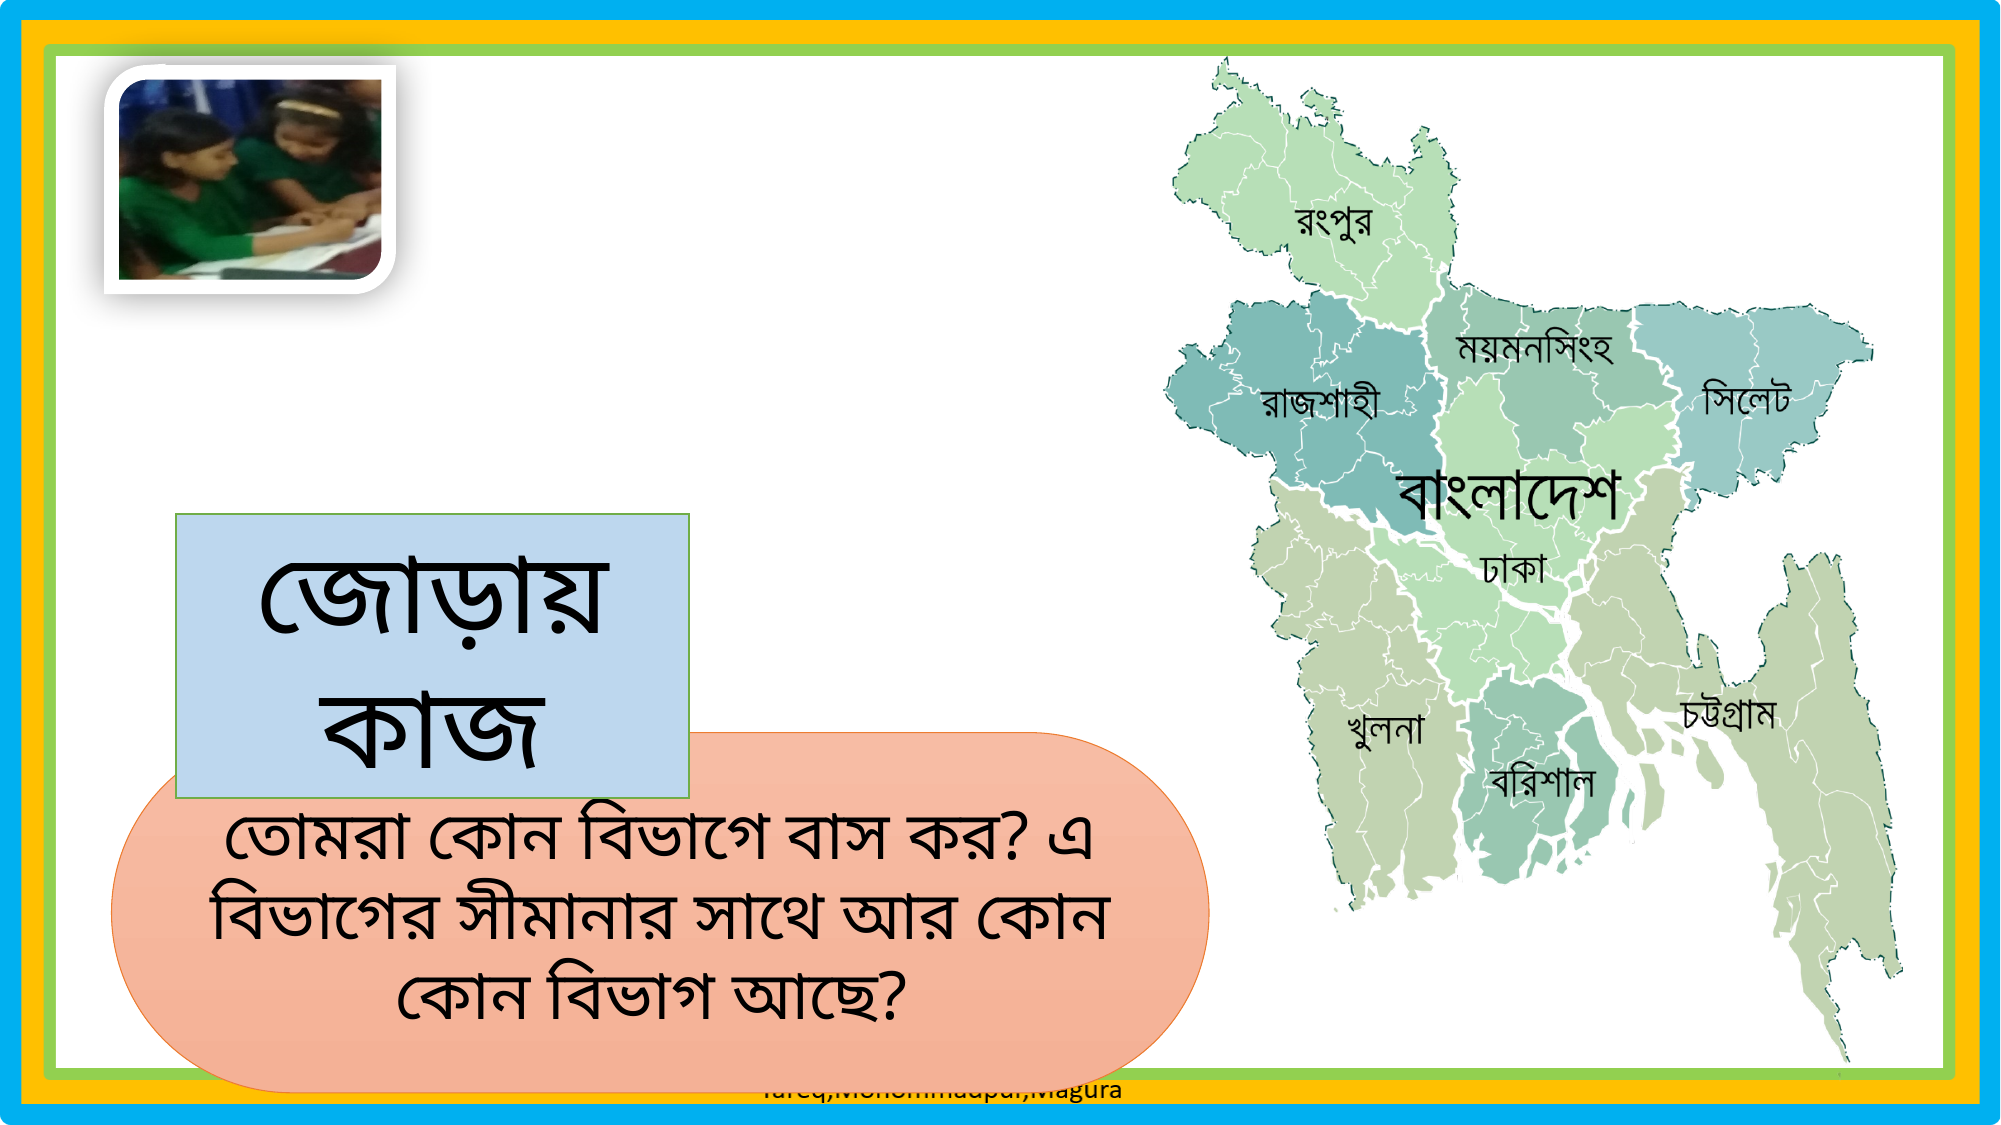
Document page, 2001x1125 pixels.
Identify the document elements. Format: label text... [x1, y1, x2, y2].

text_box তোমরা কোন বিভাগে বাস কর? এ বিভাগের সীমানার সাথে আর কোন কোন বিভাগ আছে? [110, 732, 1159, 1094]
text_box জোড়ায় কাজ [175, 513, 690, 799]
picture [22, 21, 1979, 1103]
